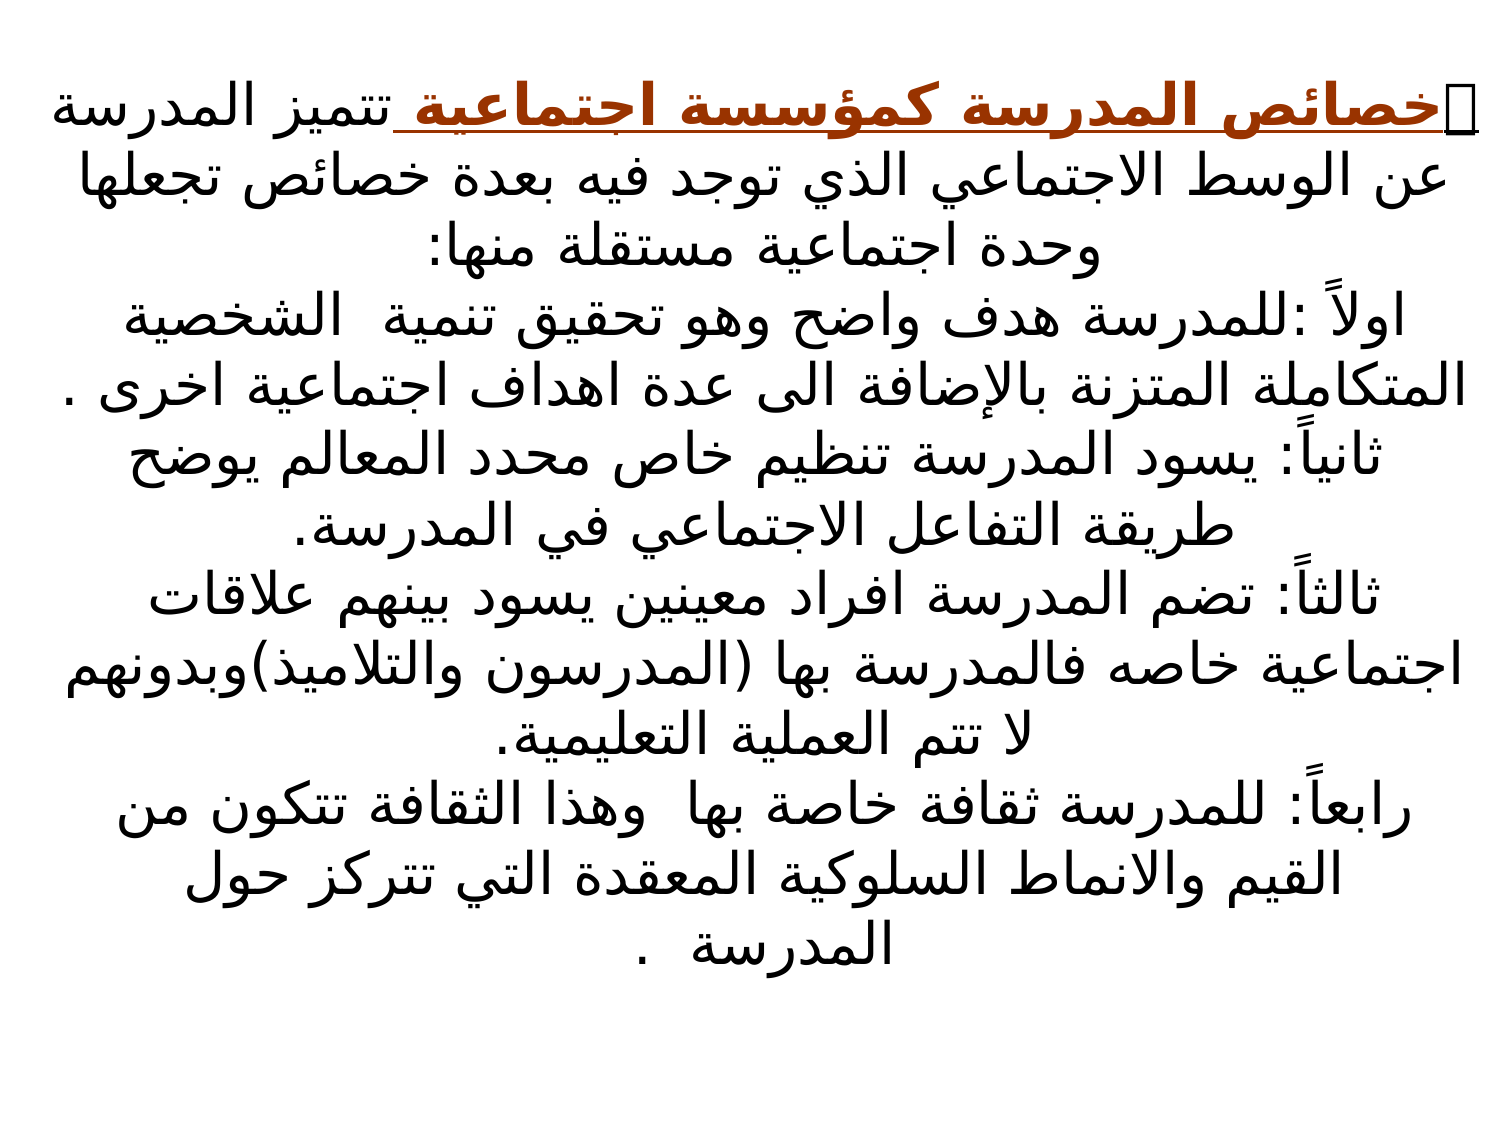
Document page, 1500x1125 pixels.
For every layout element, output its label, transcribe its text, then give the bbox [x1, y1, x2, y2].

title خصائص المدرسة كمؤسسة اجتماعية تتميز المدرسة عن الوسط الاجتماعي الذي توجد فيه بعدة خصائص تجعلها وحدة اجتماعية مستقلة منها: اولاً :للمدرسة هدف واضح وهو تحقيق تنمية الشخصية المتكاملة المتزنة بالإضافة الى عدة اهداف اجتماعية اخرى . ثانياً: يسود المدرسة تنظيم خاص محدد المعالم يوضح طريقة التفاعل الاجتماعي في المدرسة. ثالثاً: تضم المدرسة افراد معينين يسود بينهم علاقات اجتماعية خاصه فالمدرسة بها (المدرسون والتلاميذ)وبدونهم لا تتم العملية التعليمية. رابعاً: للمدرسة ثقافة خاصة بها وهذا الثقافة تتكون من القيم والانماط السلوكية المعقدة التي تتركز حول المدرسة . [32, 19, 1498, 1094]
